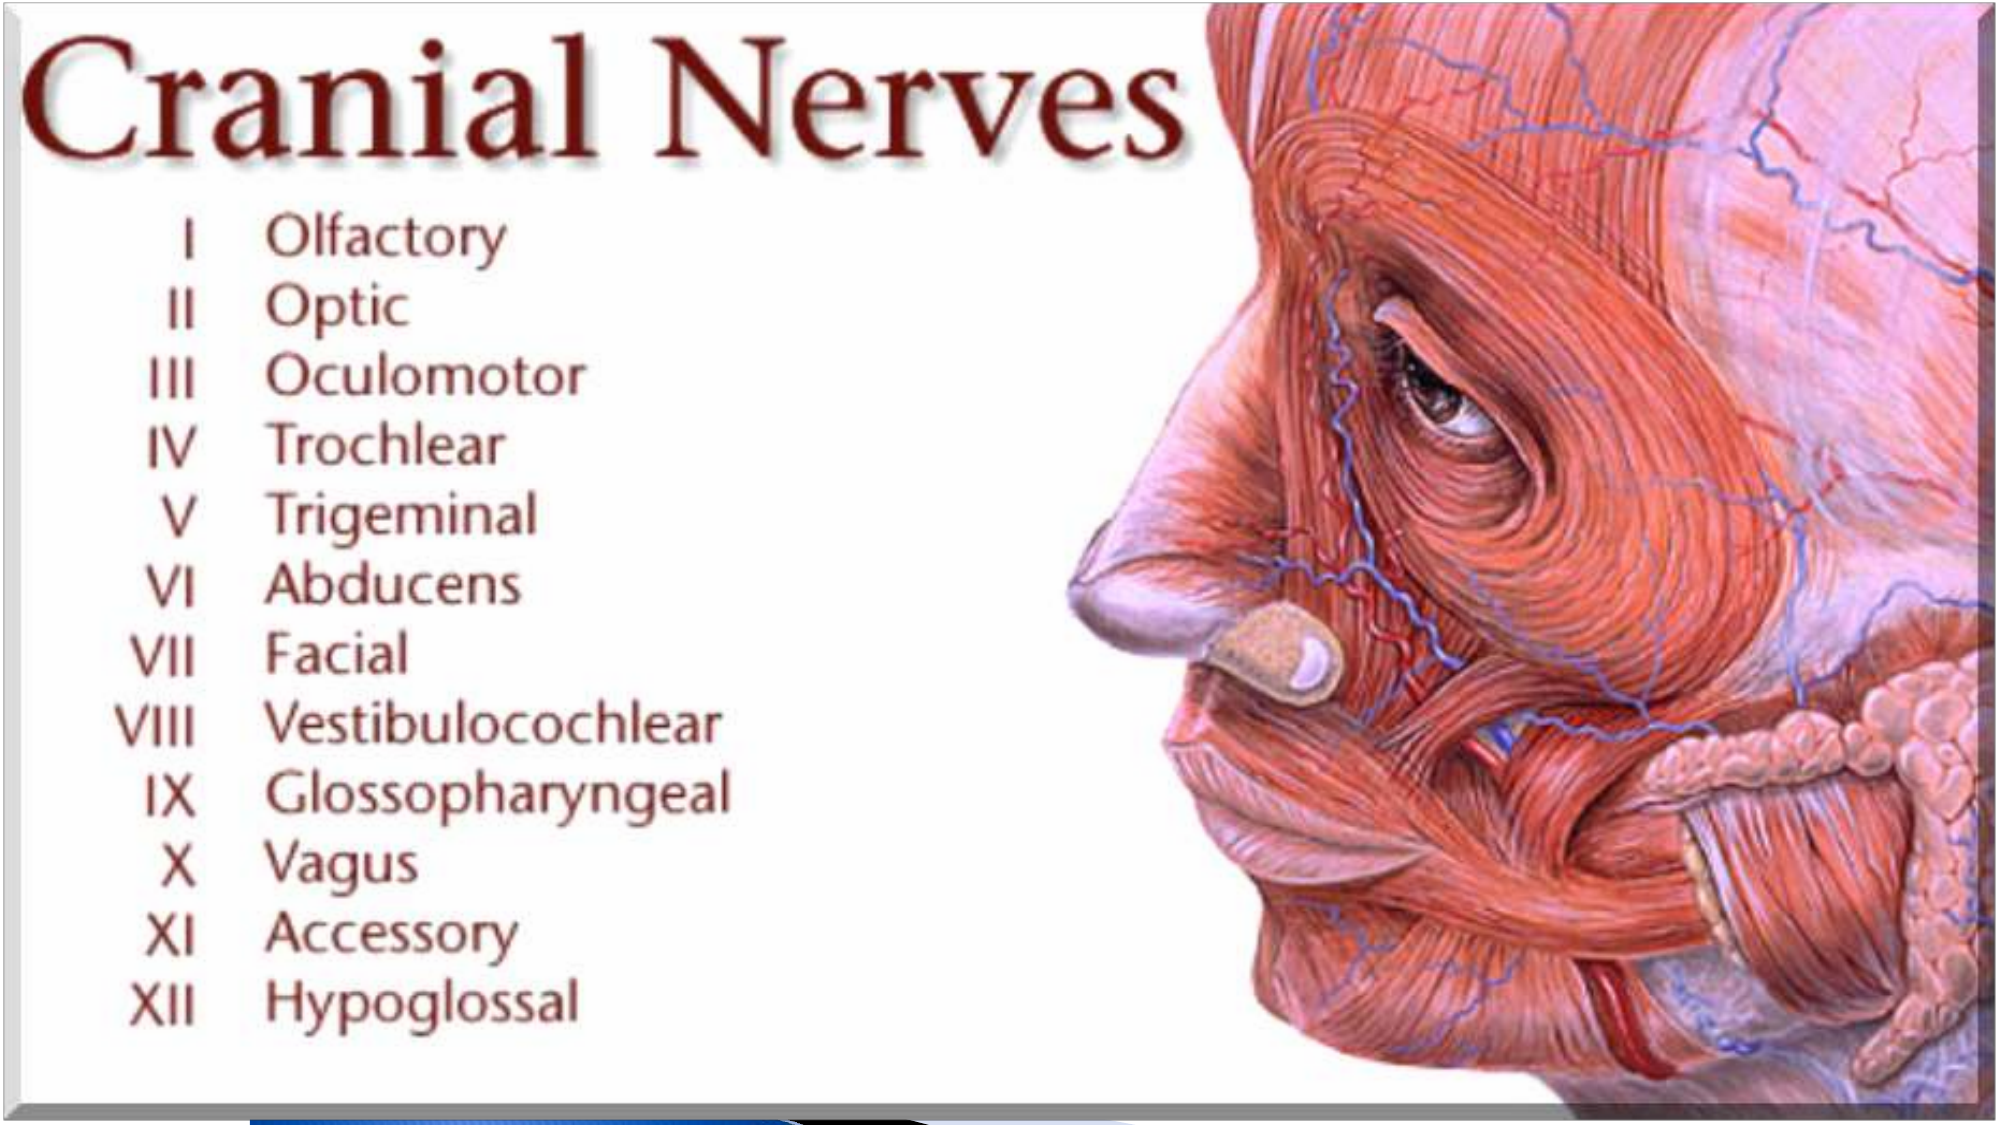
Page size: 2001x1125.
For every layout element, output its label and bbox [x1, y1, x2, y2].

text_box [0, 0, 2000, 1125]
